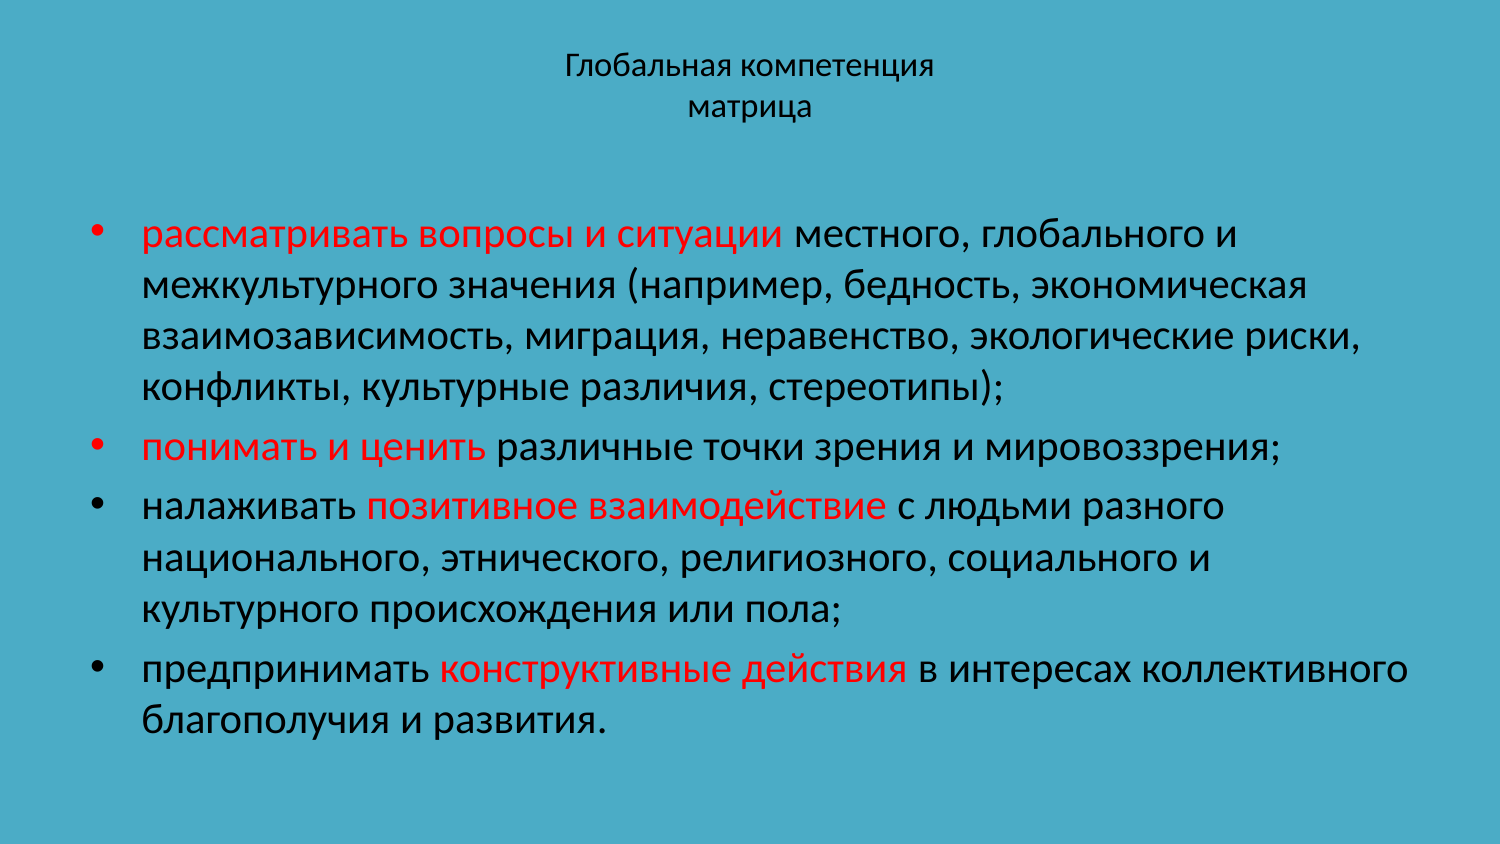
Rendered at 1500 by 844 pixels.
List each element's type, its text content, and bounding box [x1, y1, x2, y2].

title Глобальная компетенция матрица [75, 33, 1425, 175]
list рассматривать вопросы и ситуации местного, глобального и межкультурного значения (например, бедность, экономическая взаимозависимость, миграция, неравенство, экологические риски, конфликты, культурные различия, стереотипы); понимать и ценить различные точки зрения и мировоззрения; налаживать позитивное взаимодействие с людьми разного национального, этнического, религиозного, социального и культурного происхождения или пола; предпринимать конструктивные действия в интересах коллективного благополучия и развития. [75, 196, 1425, 754]
